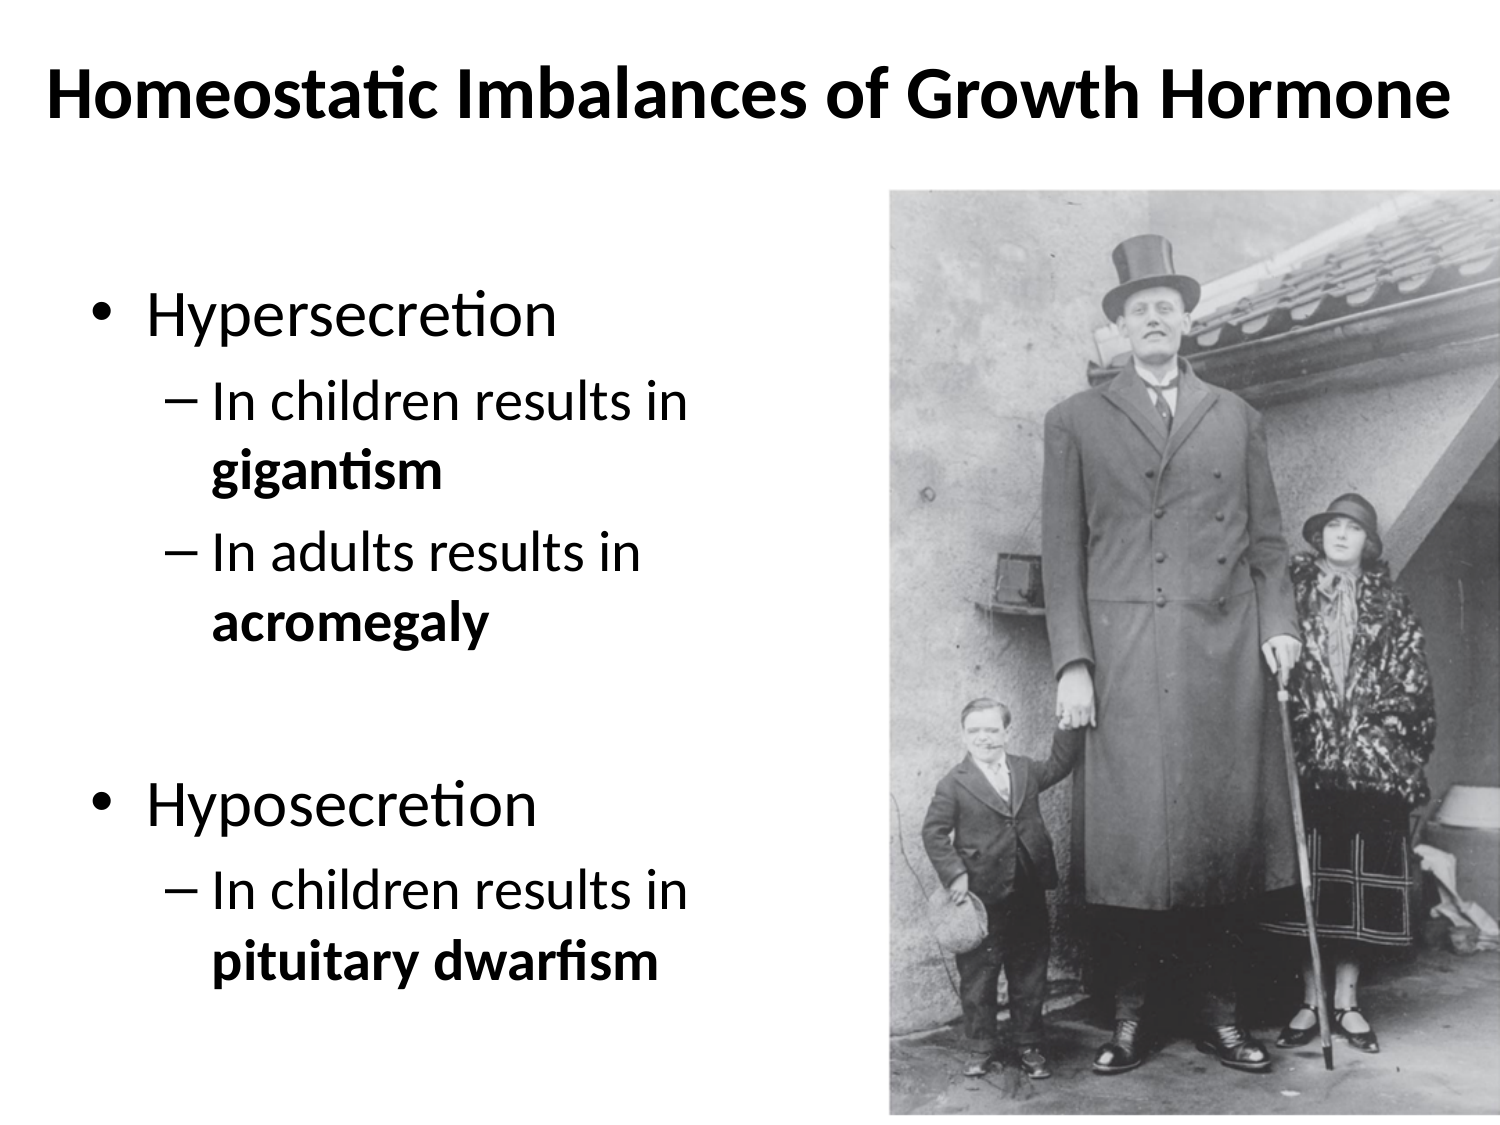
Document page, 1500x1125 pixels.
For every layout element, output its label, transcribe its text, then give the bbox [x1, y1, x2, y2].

list Hypersecretion In children results in gigantism In adults results in acromegaly Hyposecretion In children results in pituitary dwarfism [75, 262, 879, 1005]
title Homeostatic Imbalances of Growth Hormone [0, 0, 1500, 177]
picture [884, 187, 1500, 1125]
